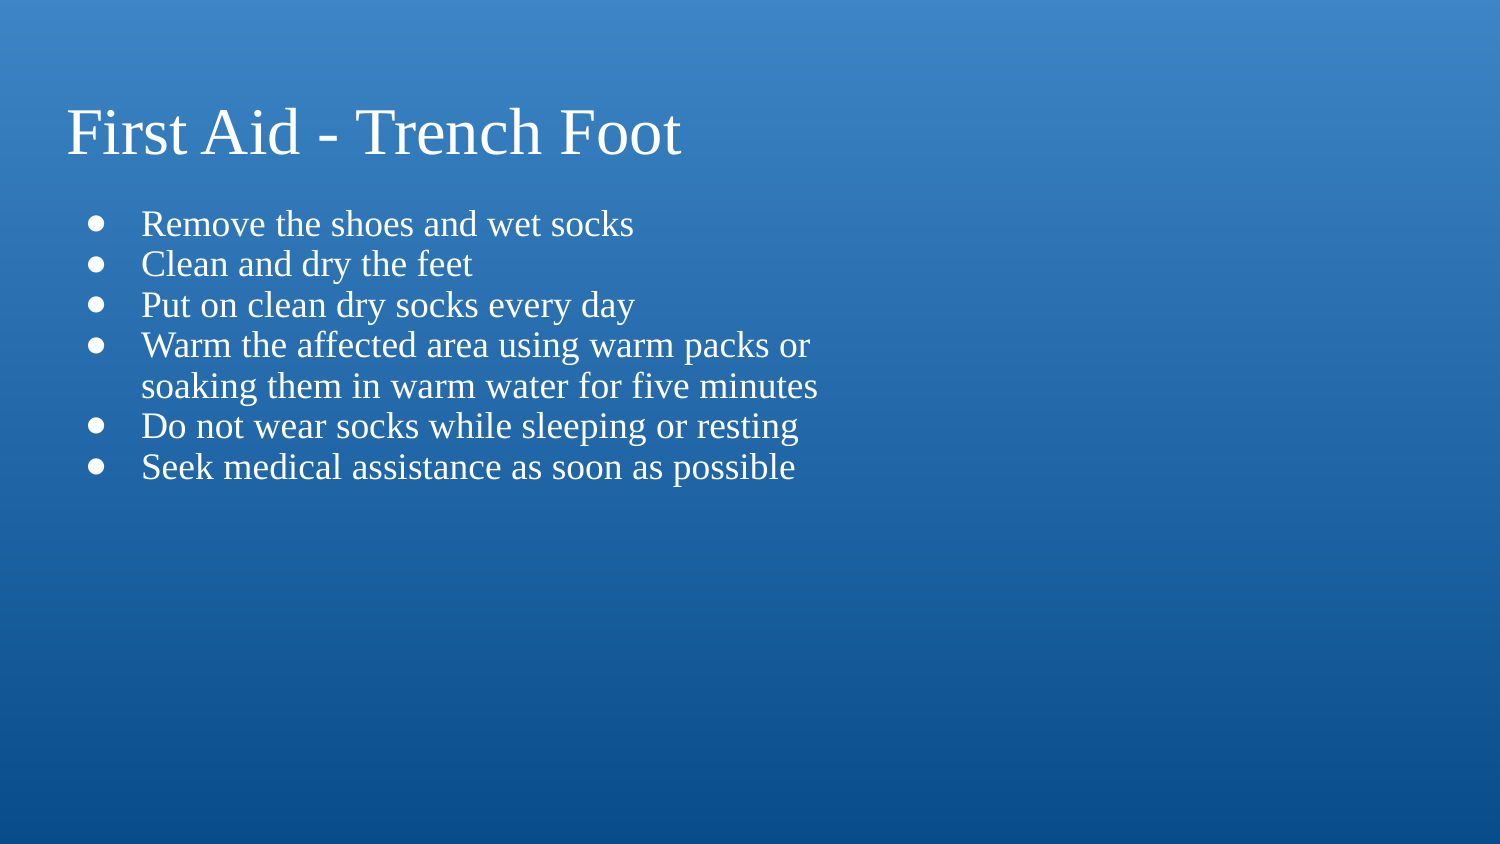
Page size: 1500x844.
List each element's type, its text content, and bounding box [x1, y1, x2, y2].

list Remove the shoes and wet socks Clean and dry the feet Put on clean dry socks every day Warm the affected area using warm packs or soaking them in warm water for five minutes Do not wear socks while sleeping or resting Seek medical assistance as soon as possible [51, 189, 898, 750]
title First Aid - Trench Foot [51, 72, 1449, 167]
